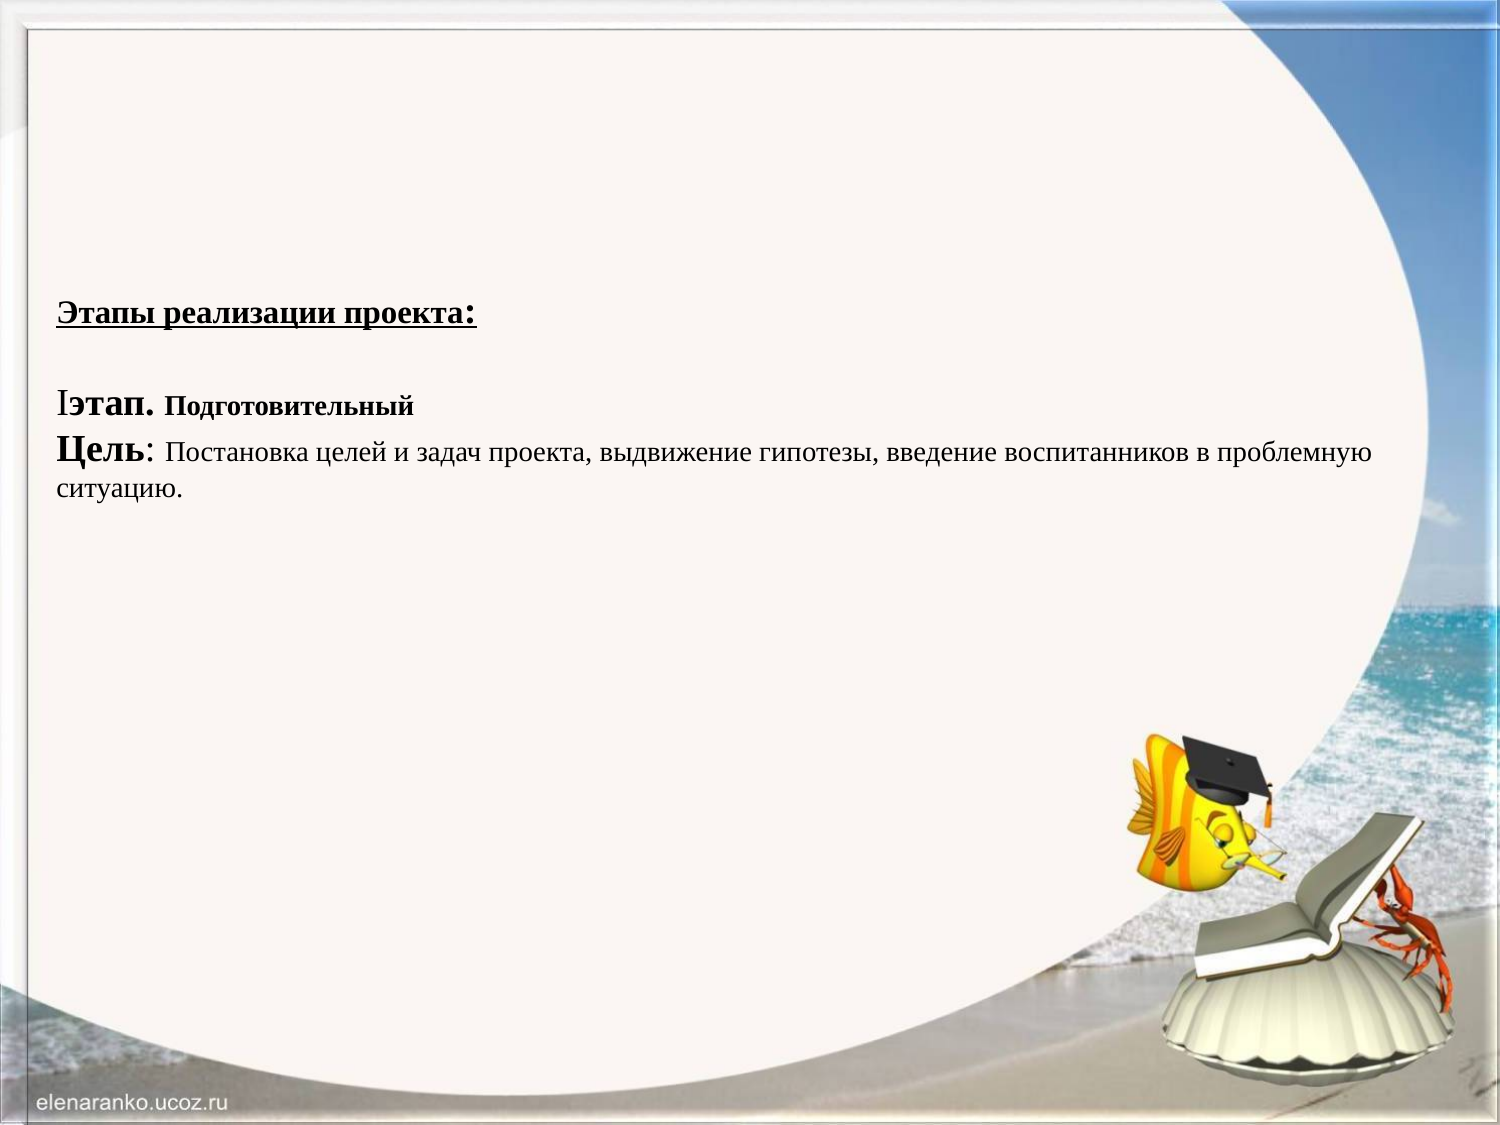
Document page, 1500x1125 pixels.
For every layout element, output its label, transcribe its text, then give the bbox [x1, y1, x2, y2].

title Этапы реализации проекта: Iэтап. Подготовительный Цель: Постановка целей и задач проекта, выдвижение гипотезы, введение воспитанников в проблемную ситуацию. [41, 90, 1425, 669]
picture [0, 0, 1500, 1125]
